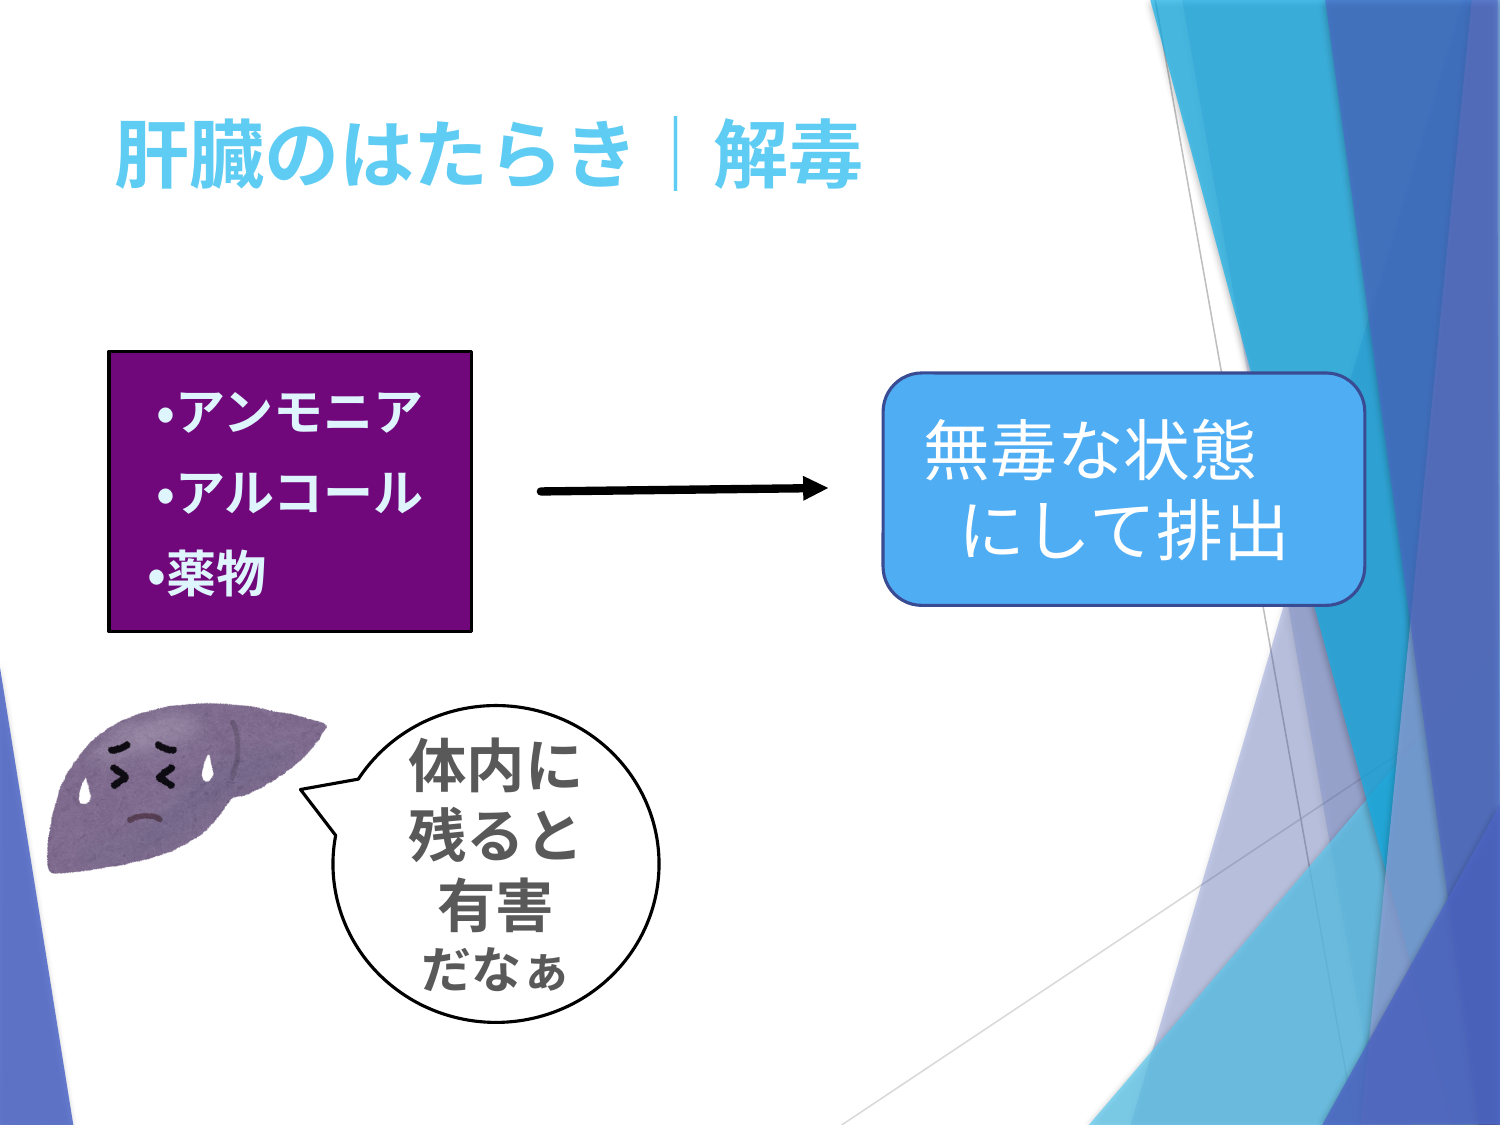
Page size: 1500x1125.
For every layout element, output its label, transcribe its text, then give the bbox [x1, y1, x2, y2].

text_box 無毒な状態 にして排出 [881, 371, 1367, 607]
picture [38, 664, 334, 902]
text_box 体内に残ると 有害 だなぁ [337, 703, 661, 1024]
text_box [540, 487, 829, 492]
title 肝臓のはたらき｜解毒 [99, 99, 1142, 317]
list ・アンモニア ・アルコール ・薬物 [107, 350, 473, 633]
